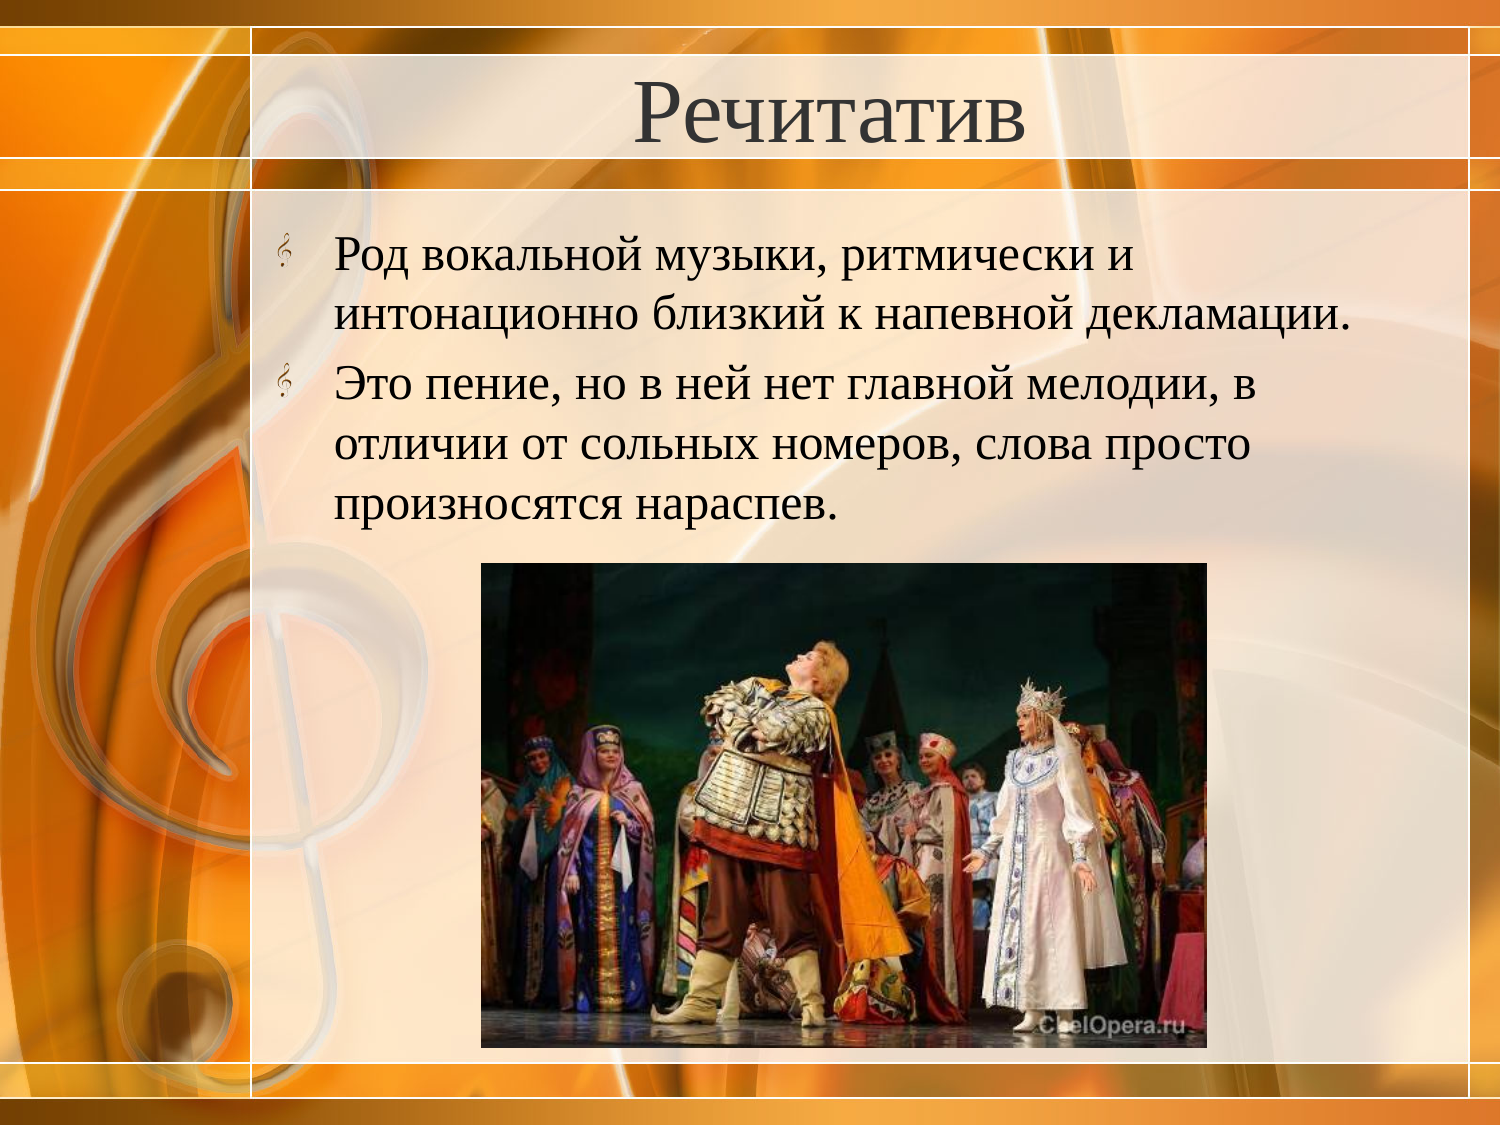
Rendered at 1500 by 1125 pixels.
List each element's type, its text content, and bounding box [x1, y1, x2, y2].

picture [0, 0, 1500, 1125]
list Род вокальной музыки, ритмически и интонационно близкий к напевной декламации. Это пение, но в ней нет главной мелодии, в отличии от сольных номеров, слова просто произносятся нараспев. [262, 212, 1425, 1005]
title Речитатив [249, 37, 1425, 175]
